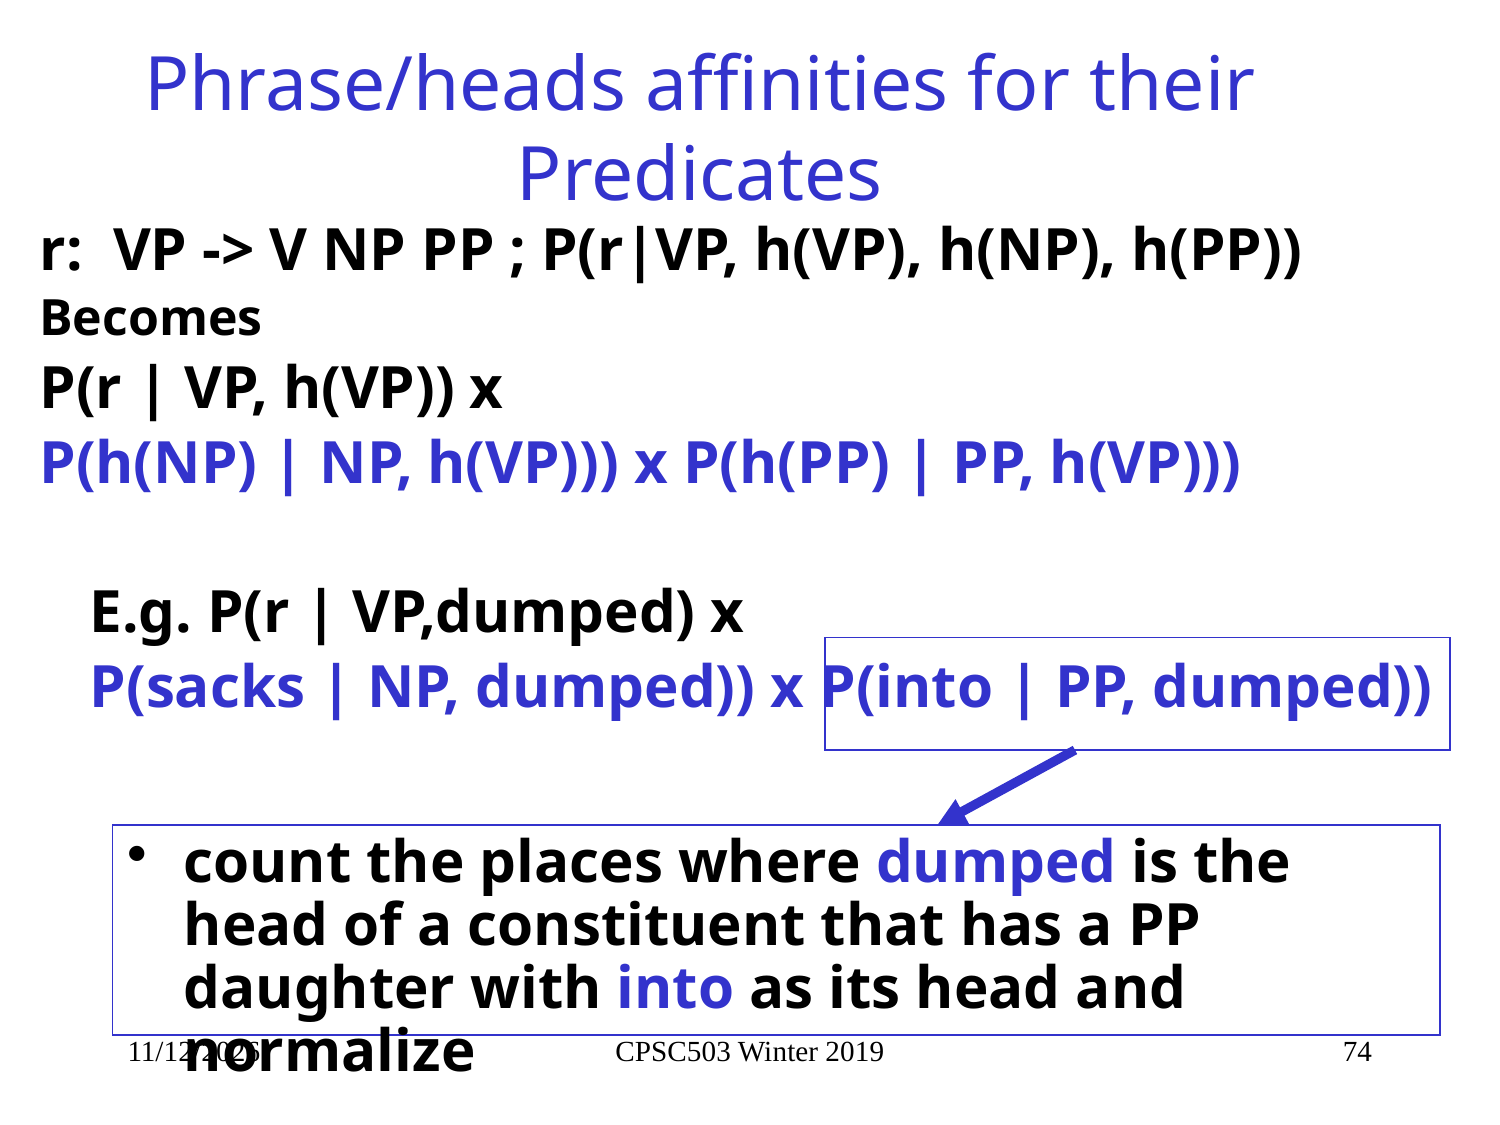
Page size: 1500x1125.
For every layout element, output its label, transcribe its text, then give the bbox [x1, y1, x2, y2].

footer CPSC503 Winter 2019 [512, 1036, 988, 1101]
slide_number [112, 1036, 426, 1101]
text_box r: VP -> V NP PP ; P(r|VP, h(VP), h(NP), h(PP)) Becomes P(r | VP, h(VP)) x P(h(NP) | NP, h(VP))) x P(h(PP) | PP, h(VP))) [0, 212, 1500, 425]
title Phrase/heads affinities for their Predicates [0, 0, 1401, 212]
text_box [825, 637, 1450, 750]
text_box E.g. P(r | VP,dumped) x P(sacks | NP, dumped)) x P(into | PP, dumped)) [0, 574, 1463, 788]
text_box [937, 749, 1076, 826]
slide_number 74 [1074, 1036, 1388, 1101]
list count the places where dumped is the head of a constituent that has a PP daughter with into as its head and normalize [112, 824, 1441, 1036]
